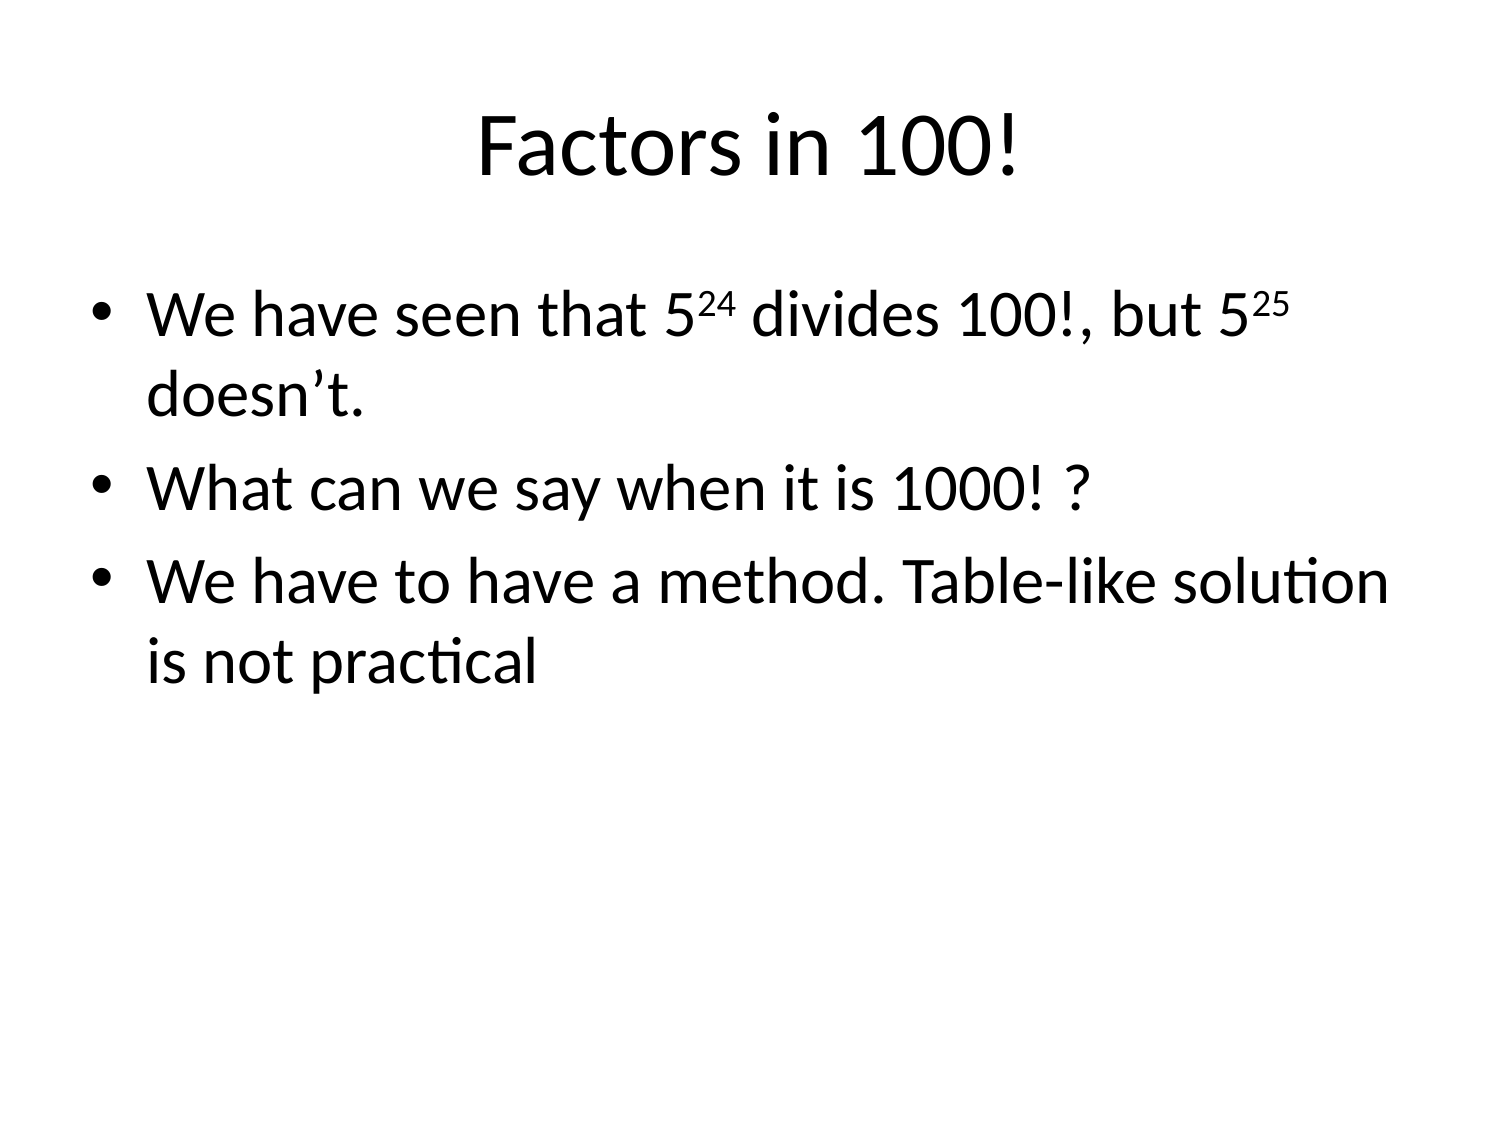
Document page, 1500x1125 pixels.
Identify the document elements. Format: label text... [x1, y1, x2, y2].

title Factors in 100! [75, 45, 1425, 233]
list We have seen that 524 divides 100!, but 525 doesn’t. What can we say when it is 1000! ? We have to have a method. Table-like solution is not practical [75, 262, 1425, 1005]
